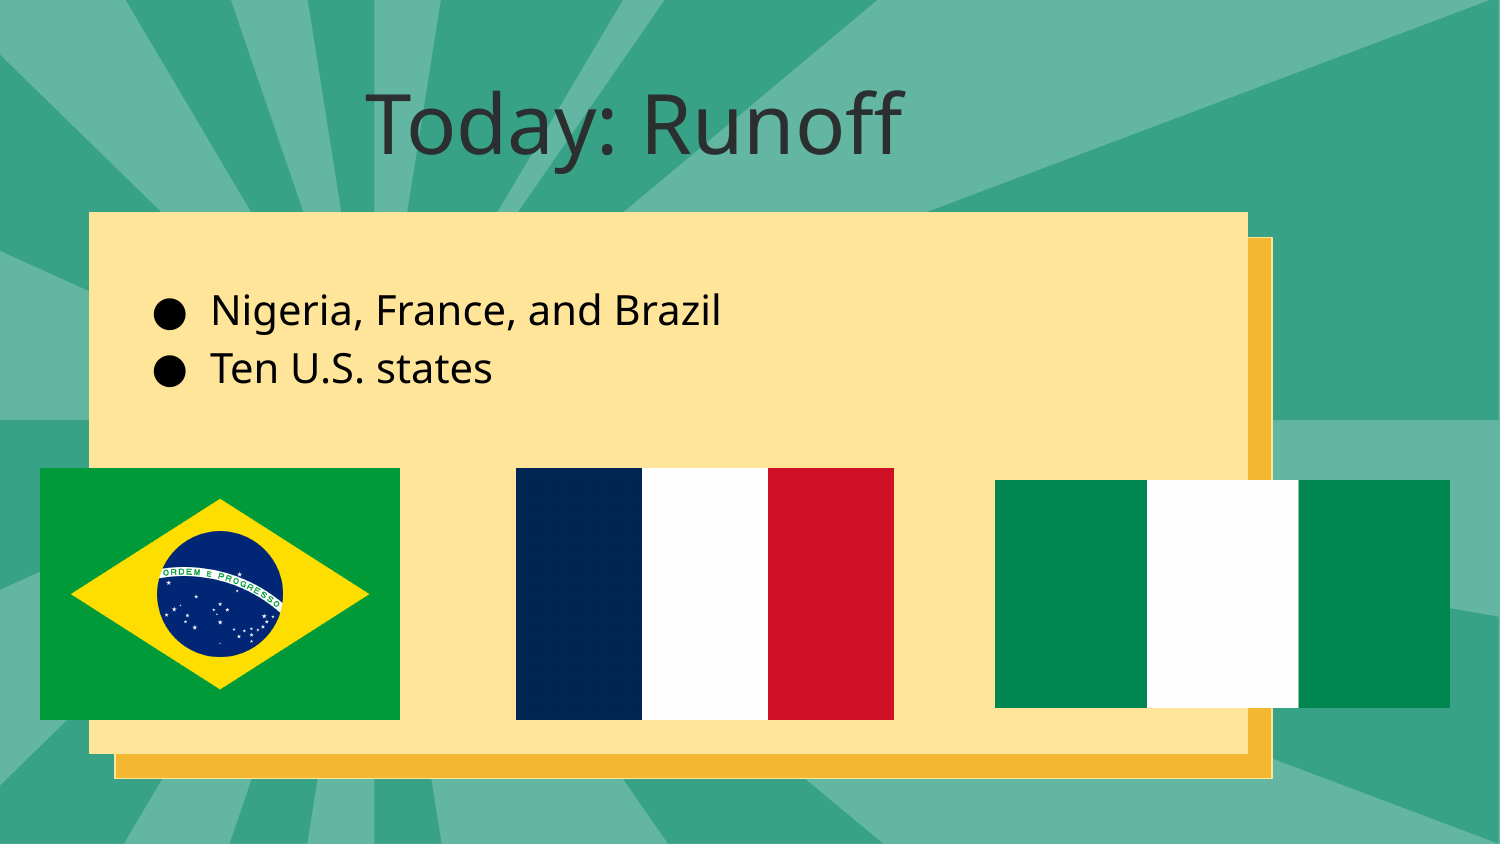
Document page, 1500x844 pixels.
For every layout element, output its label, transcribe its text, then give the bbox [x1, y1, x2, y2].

picture [995, 480, 1450, 708]
title Today: Runoff [55, 51, 1213, 190]
text_box [1247, 237, 1272, 478]
picture [40, 467, 400, 720]
picture [516, 467, 894, 720]
text_box [89, 212, 1247, 466]
list Nigeria, France, and Brazil Ten U.S. states [120, 261, 1267, 639]
text_box [114, 716, 1272, 779]
text_box [89, 639, 1247, 754]
